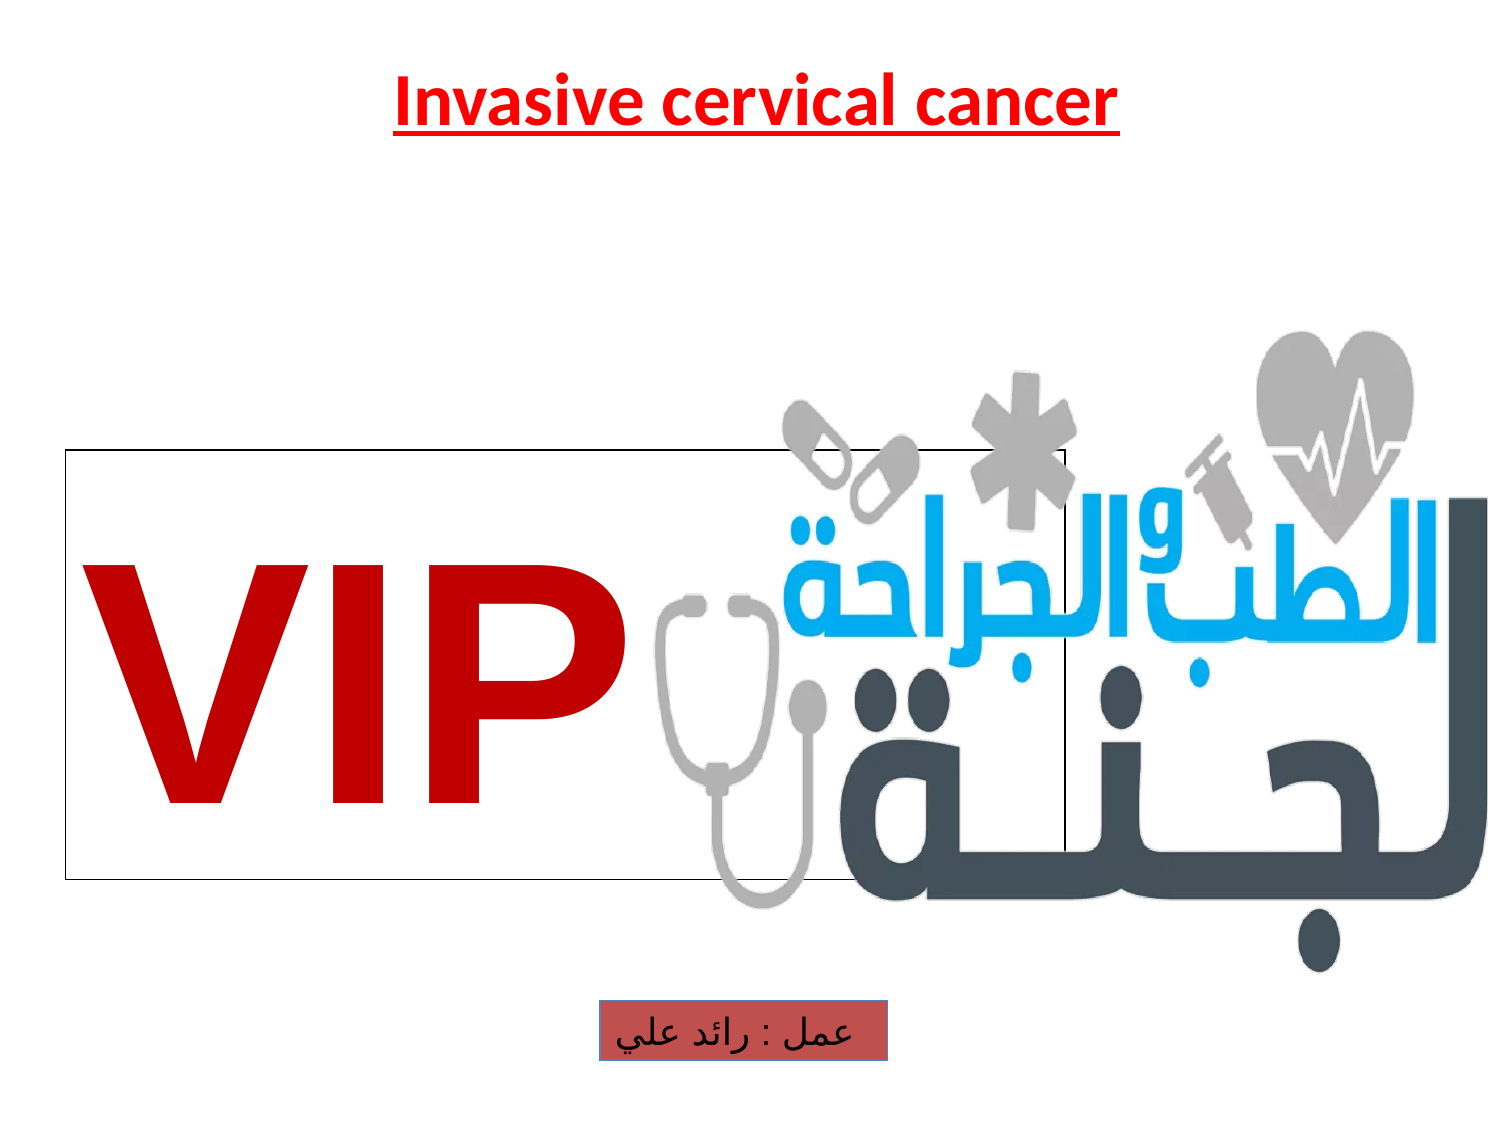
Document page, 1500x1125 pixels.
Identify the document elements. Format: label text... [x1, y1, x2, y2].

text_box VIP [65, 450, 623, 880]
picture [628, 324, 1500, 1010]
text_box Invasive cervical cancer [378, 43, 1136, 149]
text_box عمل : رائد علي [599, 1000, 888, 1061]
